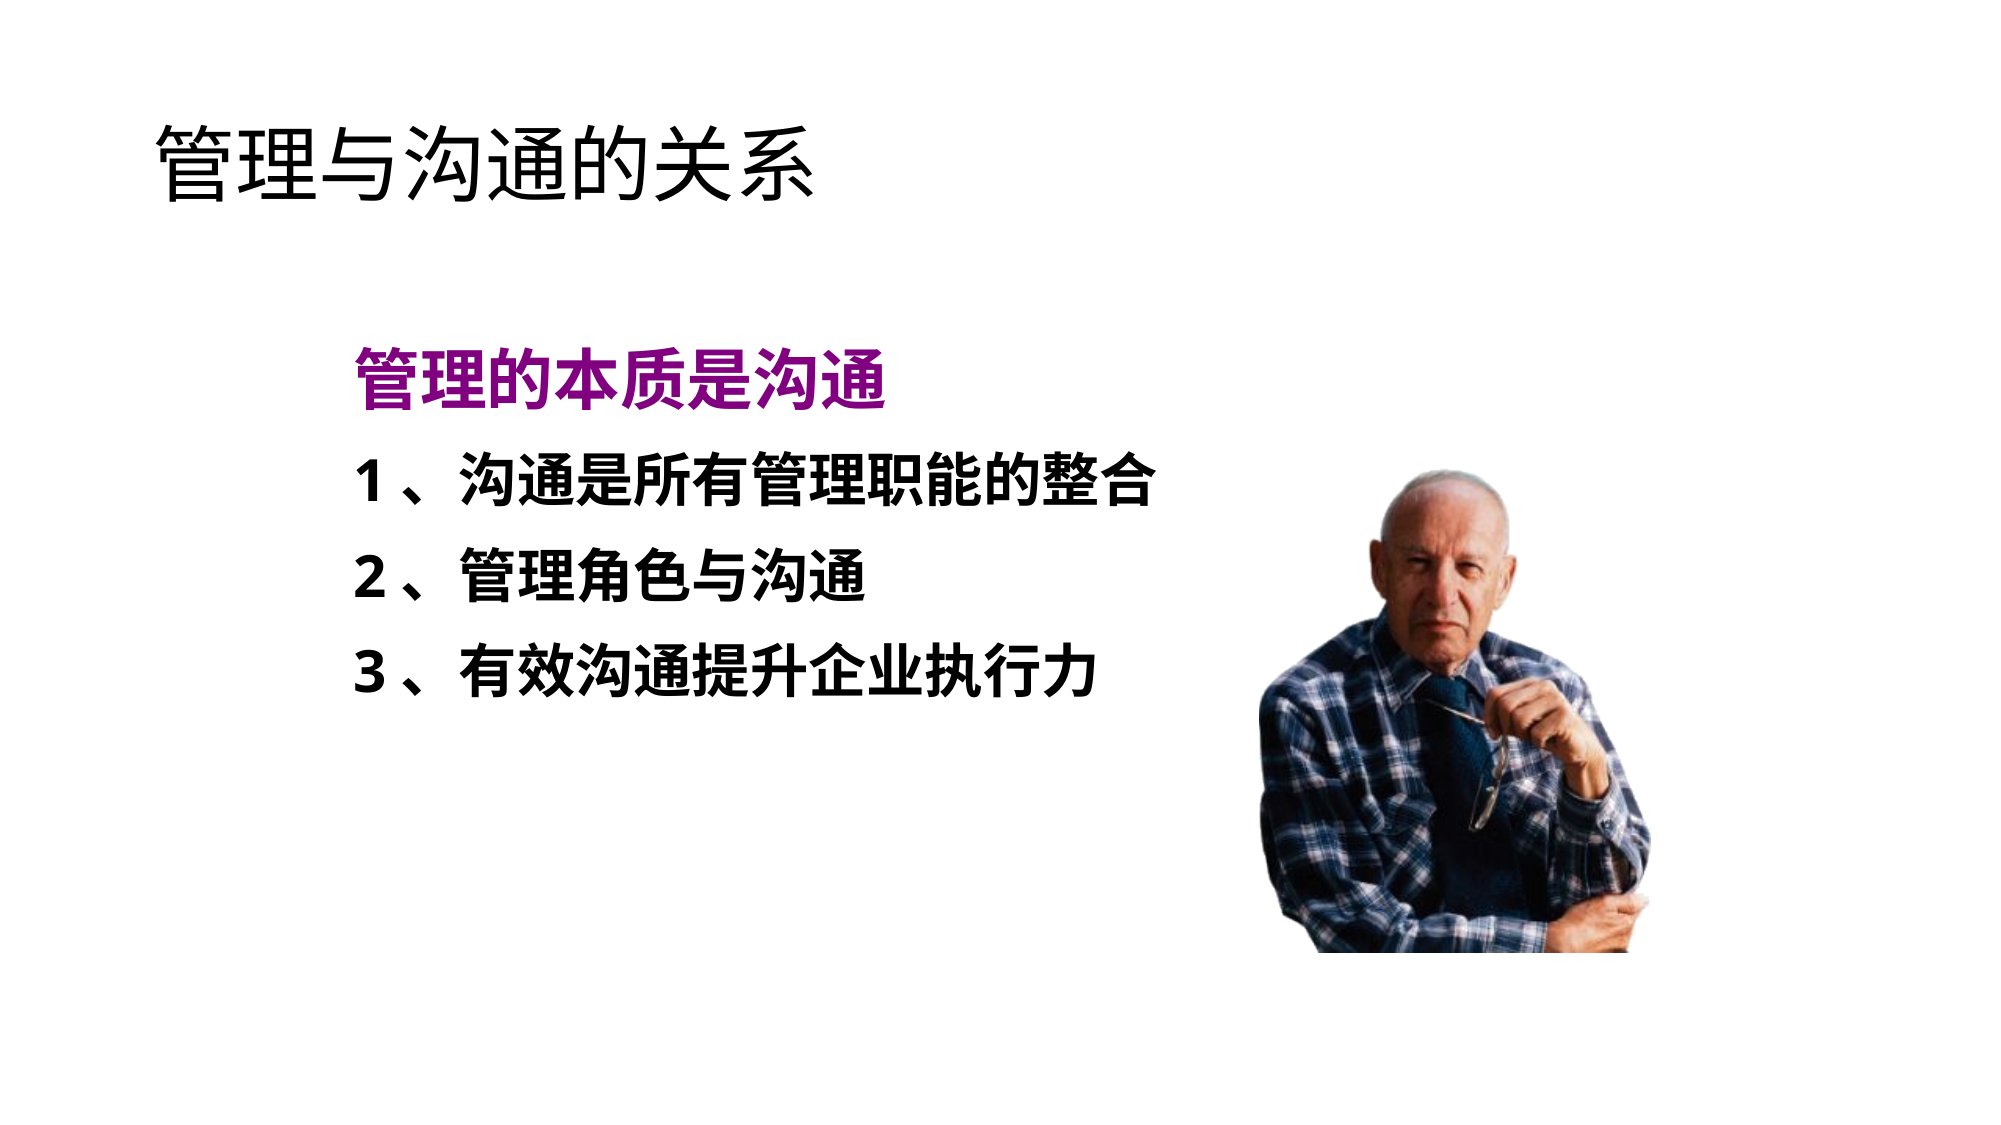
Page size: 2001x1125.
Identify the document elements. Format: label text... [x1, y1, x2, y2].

picture [1259, 467, 1651, 953]
text_box 管理的本质是沟通 1、沟通是所有管理职能的整合 2、管理角色与沟通 3、有效沟通提升企业执行力 [338, 314, 1650, 941]
title 管理与沟通的关系 [137, 59, 1863, 278]
